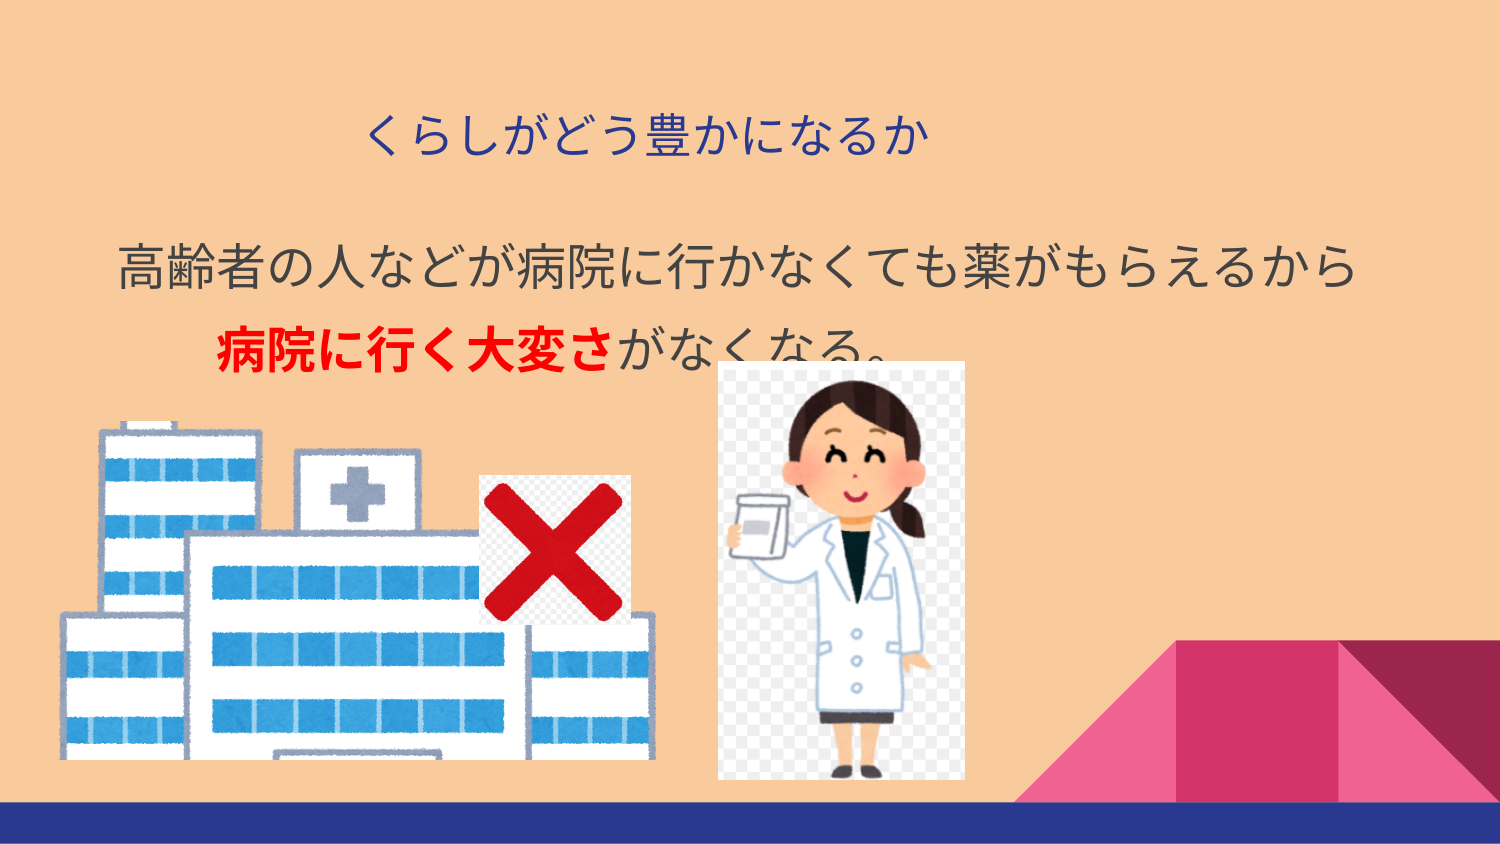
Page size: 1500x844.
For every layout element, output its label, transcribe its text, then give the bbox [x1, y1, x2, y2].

picture [718, 361, 965, 780]
picture [35, 421, 680, 760]
list 高齢者の人などが病院に行かなくても薬がもらえるから 病院に行く大変さがなくなる。 [51, 201, 1449, 750]
title くらしがどう豊かになるか [345, 83, 1070, 184]
